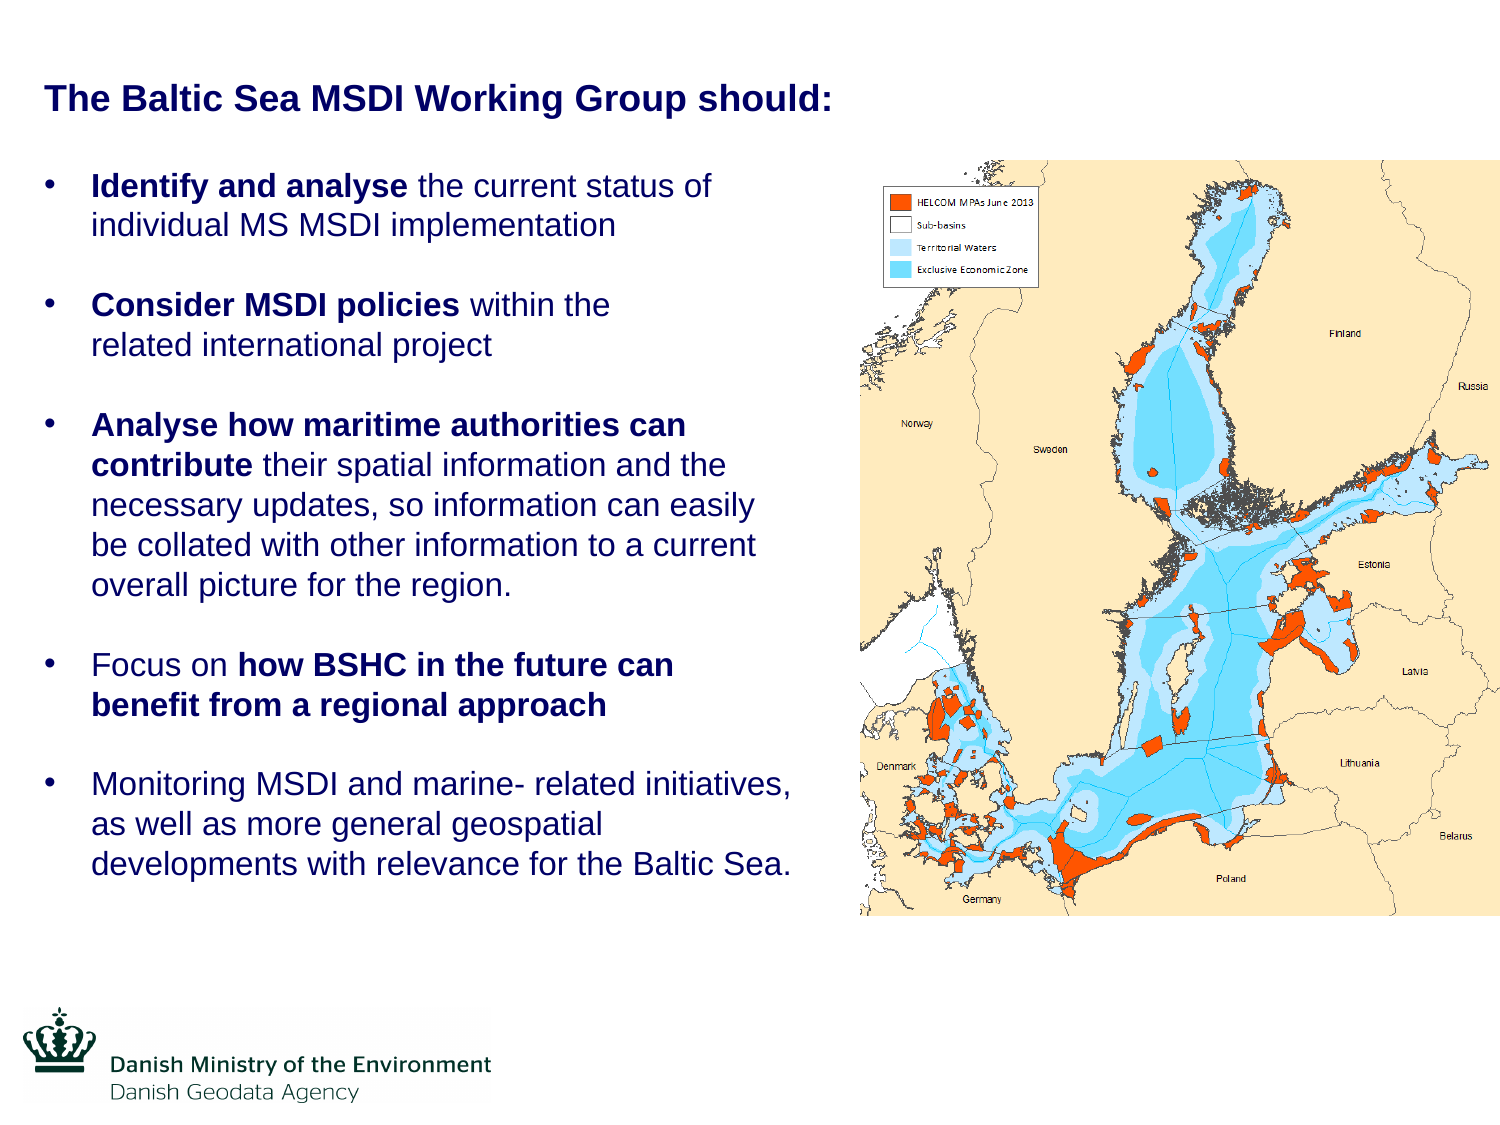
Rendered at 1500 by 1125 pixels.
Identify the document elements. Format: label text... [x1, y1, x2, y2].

picture [860, 160, 1500, 916]
picture [23, 1007, 491, 1103]
text_box The Baltic Sea MSDI Working Group should: Identify and analyse the current status of individual MS MSDI implementation Consider MSDI policies within the related international project Analyse how maritime authorities can contribute their spatial information and the necessary updates, so information can easily be collated with other information to a current overall picture for the region. Focus on how BSHC in the future can benefit from a regional approach Monitoring MSDI and marine- related initiatives, as well as more general geospatial developments with relevance for the Baltic Sea. [29, 66, 1388, 930]
